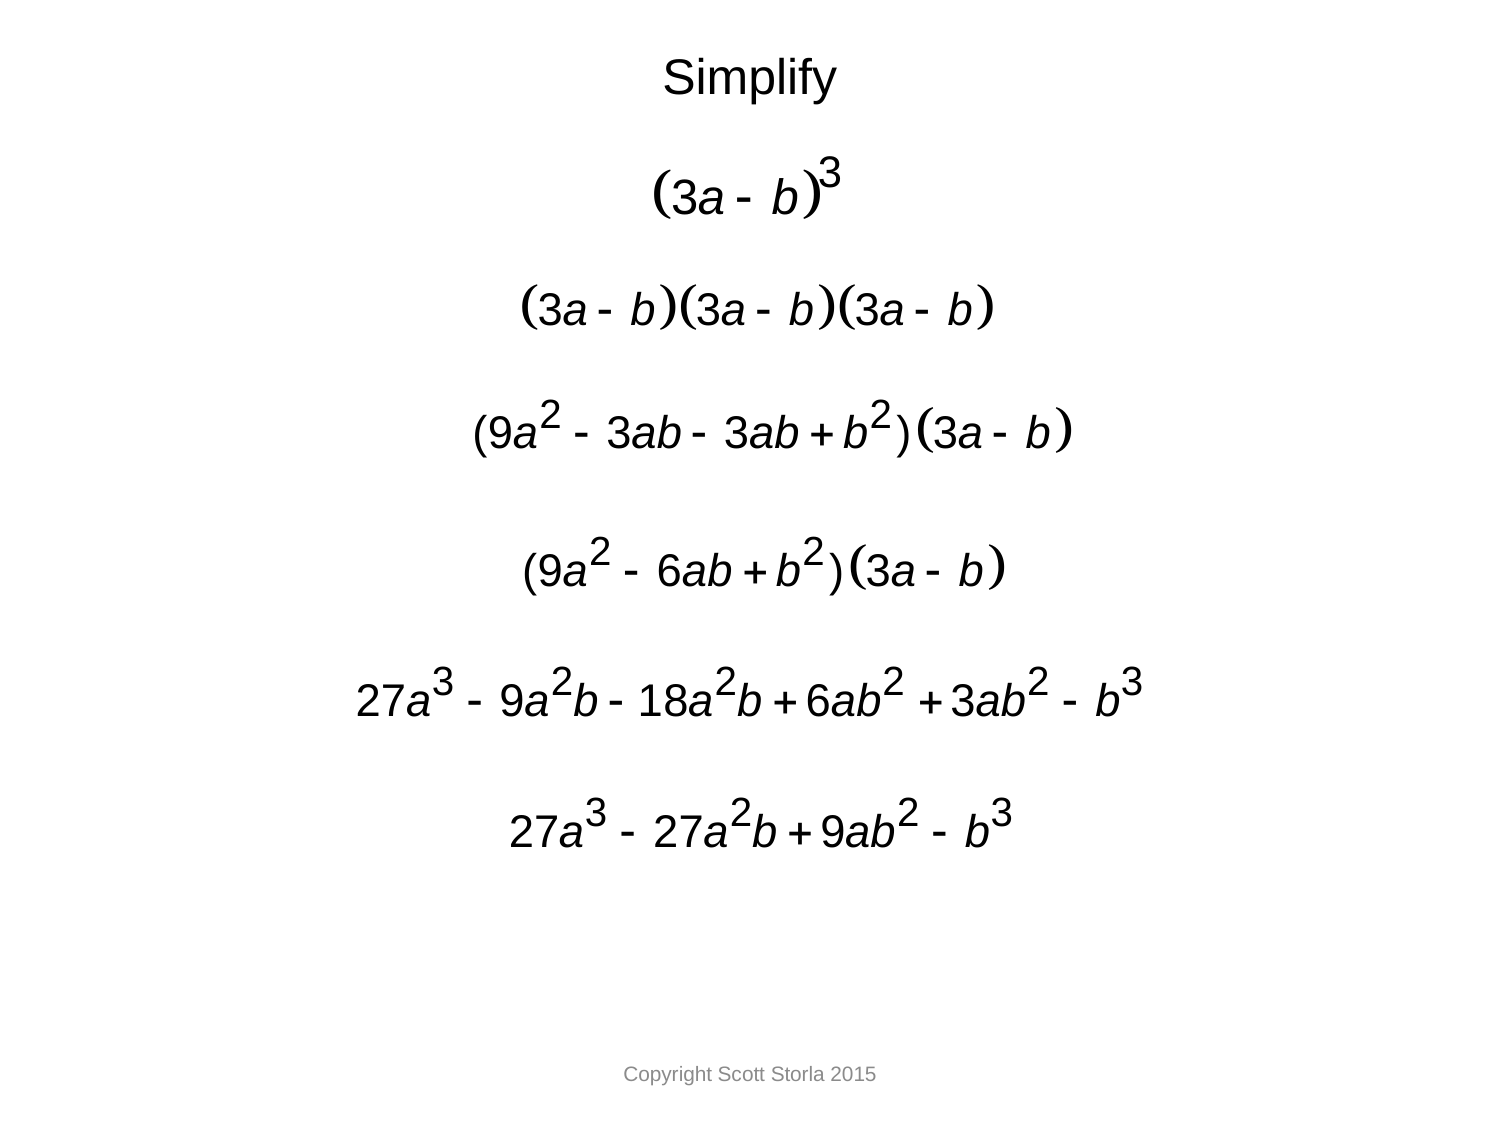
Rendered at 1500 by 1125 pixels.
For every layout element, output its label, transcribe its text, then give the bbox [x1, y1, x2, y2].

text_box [512, 274, 1002, 357]
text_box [643, 137, 857, 249]
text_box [346, 649, 1154, 732]
text_box Simplify [299, 37, 1200, 113]
footer Copyright Scott Storla 2015 [496, 1042, 1004, 1103]
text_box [514, 519, 1014, 617]
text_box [464, 382, 1080, 480]
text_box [499, 780, 1024, 863]
